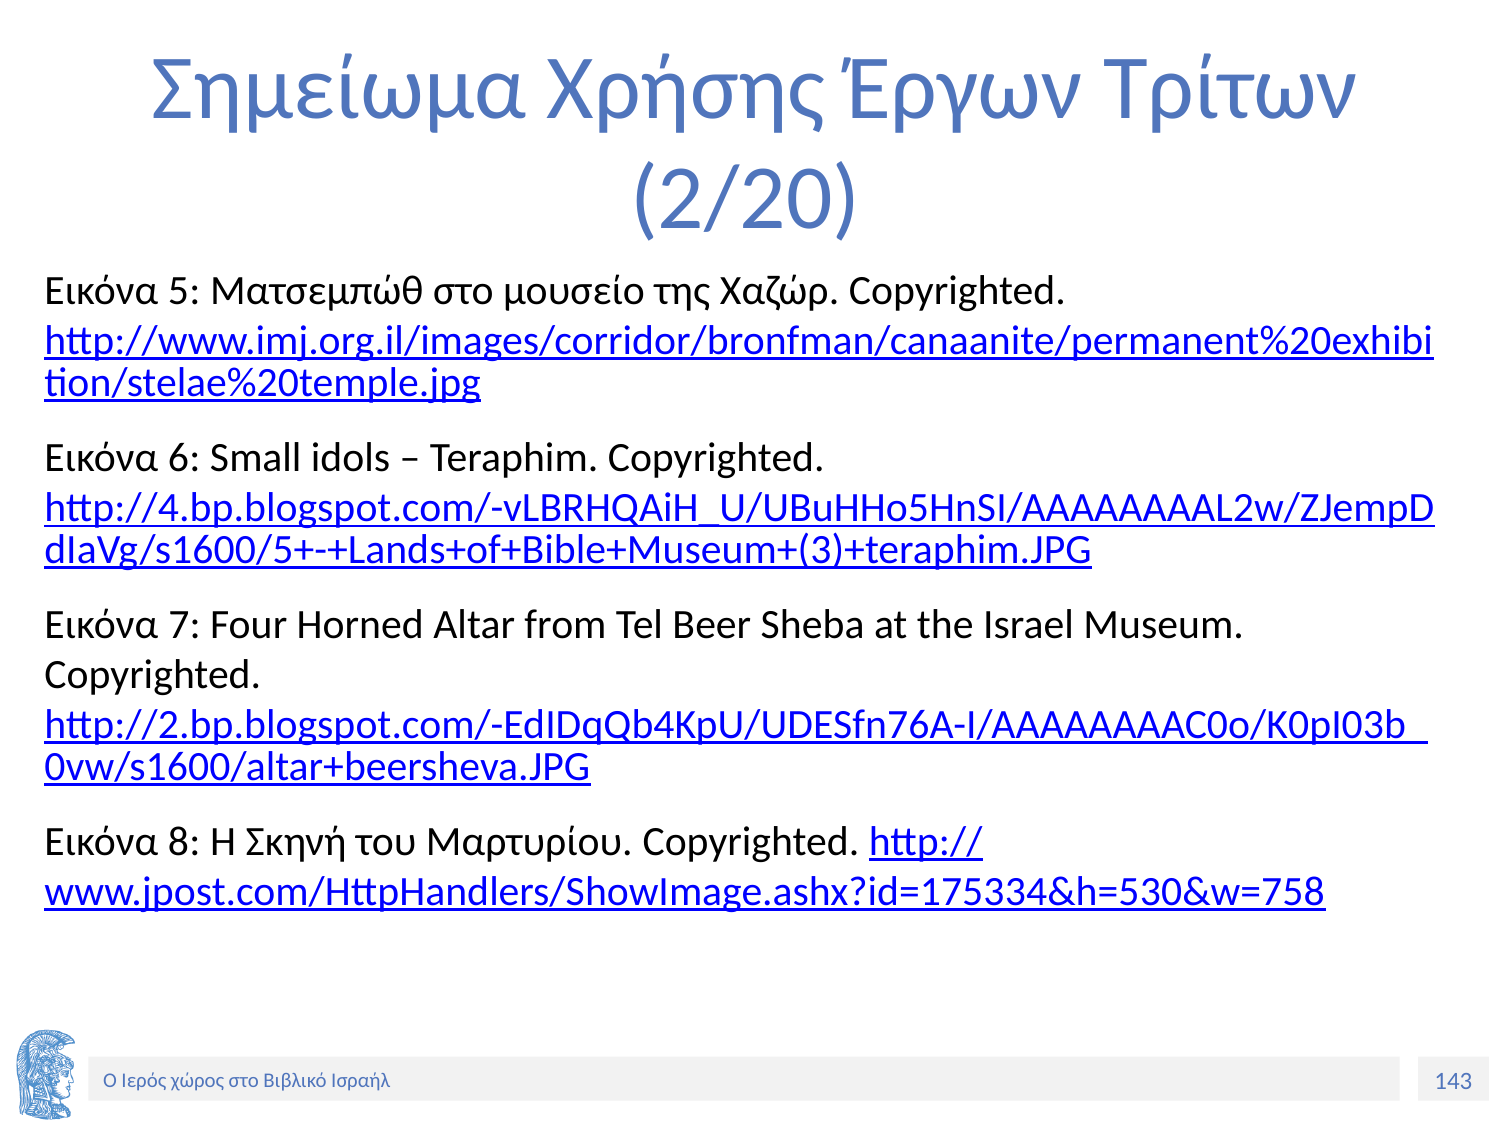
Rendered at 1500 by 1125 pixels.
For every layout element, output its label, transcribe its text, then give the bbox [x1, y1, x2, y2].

picture [9, 1026, 81, 1120]
list Εικόνα 5: Ματσεμπώθ στο μουσείο της Χαζώρ. Copyrighted. http://www.imj.org.il/images/corridor/bronfman/canaanite/permanent%20exhibition/stelae%20temple.jpg Εικόνα 6: Small idols – Teraphim. Copyrighted. http://4.bp.blogspot.com/-vLBRHQAiH_U/UBuHHo5HnSI/AAAAAAAAL2w/ZJempDdIaVg/s1600/5+-+Lands+of+Bible+Museum+(3)+teraphim.JPG Εικόνα 7: Four Horned Altar from Tel Beer Sheba at the Israel Museum. Copyrighted. http://2.bp.blogspot.com/-EdIDqQb4KpU/UDESfn76A-I/AAAAAAAAC0o/K0pI03b_0vw/s1600/altar+beersheva.JPG Εικόνα 8: Η Σκηνή του Μαρτυρίου. Copyrighted. http://www.jpost.com/HttpHandlers/ShowImage.ashx?id=175334&h=530&w=758 [29, 255, 1459, 998]
title Σημείωμα Χρήσης Έργων Τρίτων (2/20) [29, 42, 1483, 231]
